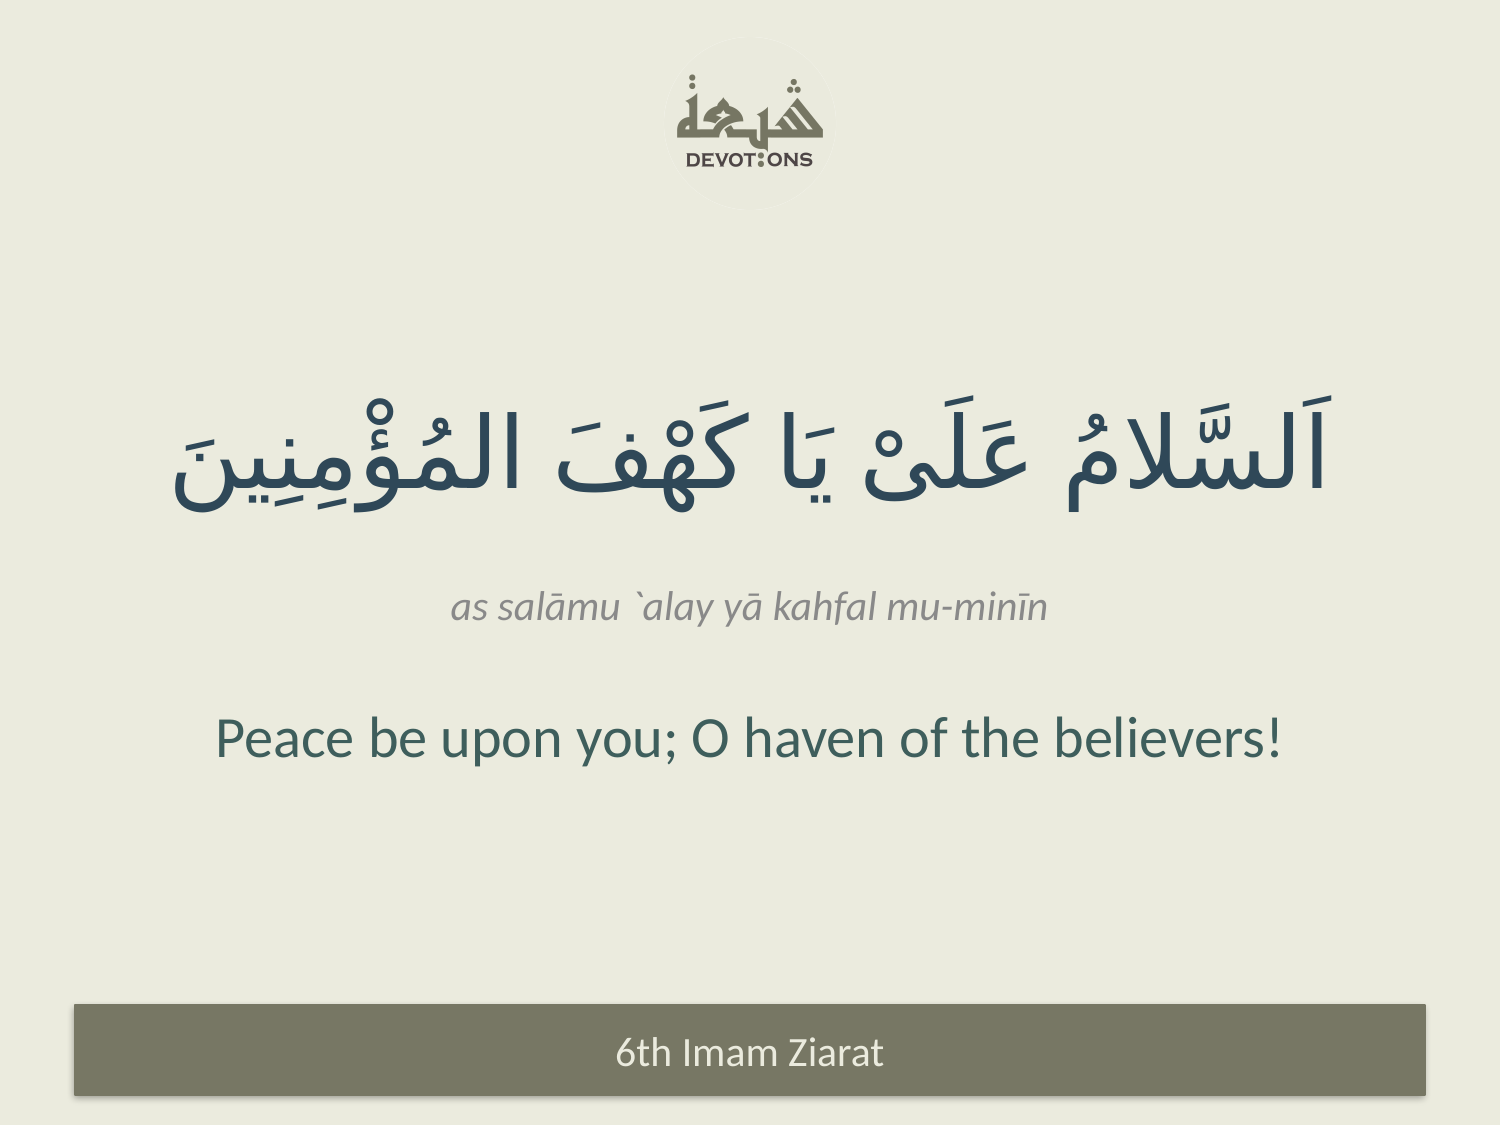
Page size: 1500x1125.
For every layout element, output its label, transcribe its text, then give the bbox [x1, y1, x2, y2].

text_box 6th Imam Ziarat [600, 1017, 900, 1083]
text_box اَلسَّلامُ عَلَیْ یَا كَهْفَ المُؤْمِنِینَ as salāmu `alay yā kahfal mu-minīn Peace be upon you; O haven of the believers! [74, 381, 1425, 776]
text_box [74, 1004, 1426, 1096]
picture [656, 29, 844, 218]
